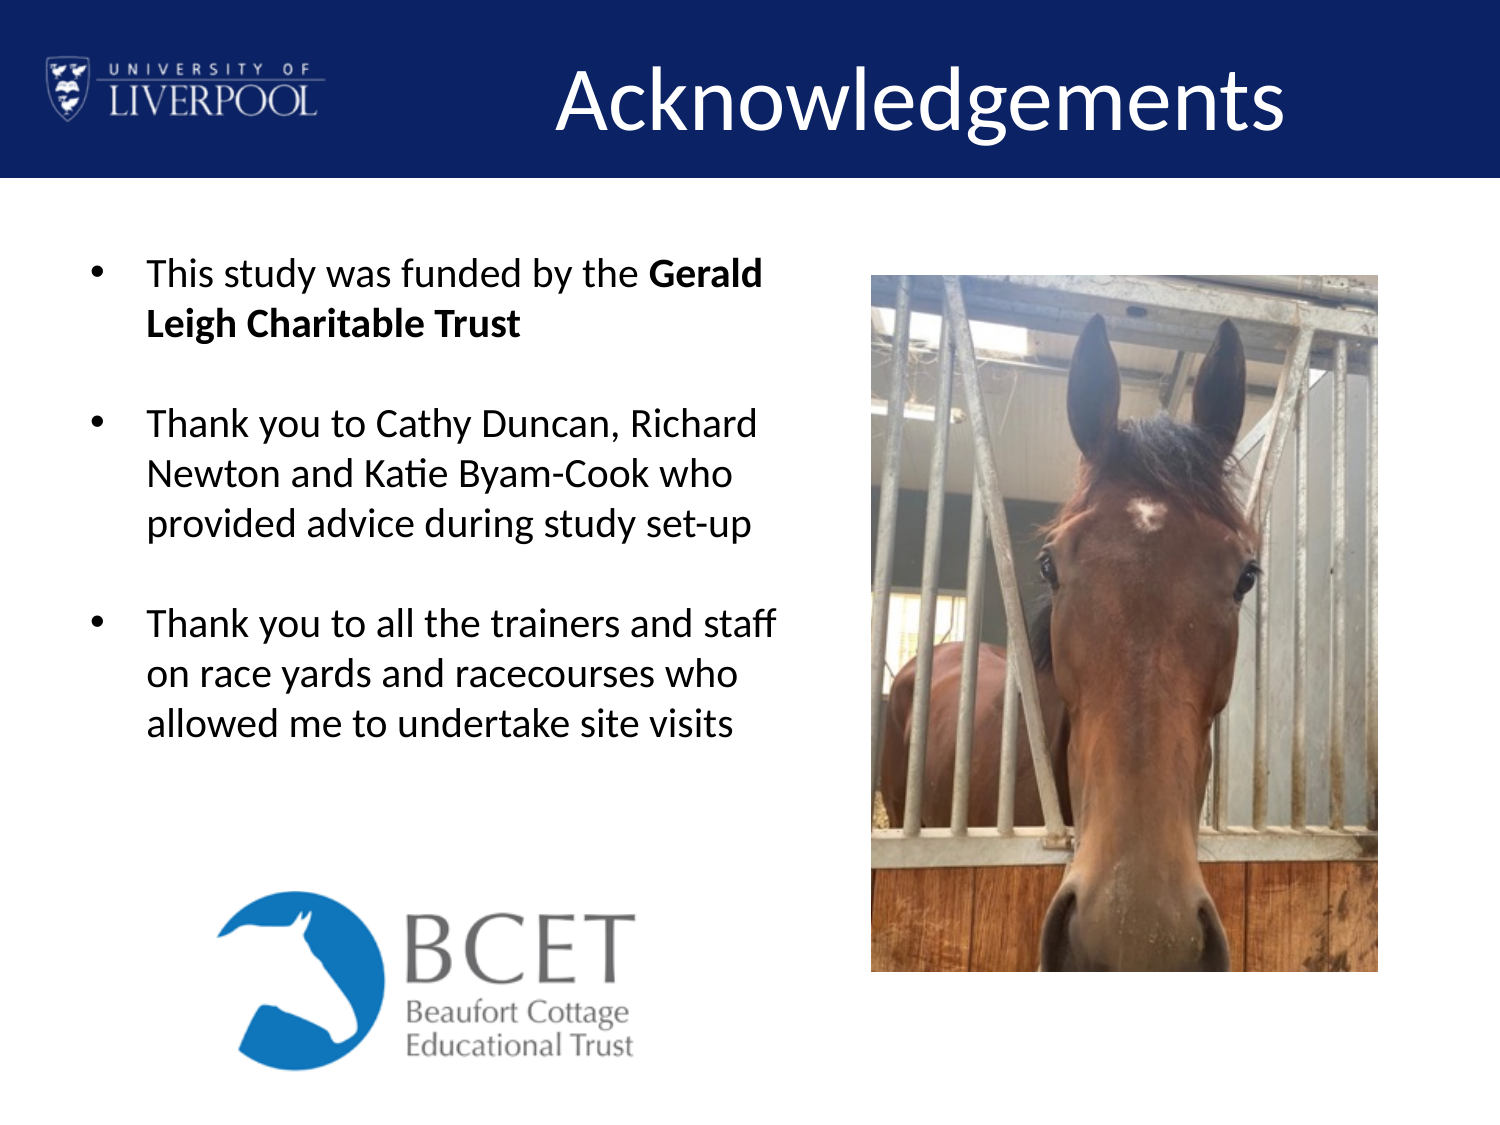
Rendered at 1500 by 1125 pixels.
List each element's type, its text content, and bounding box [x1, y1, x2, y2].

picture [4, 6, 363, 173]
picture [871, 275, 1379, 972]
picture [187, 891, 654, 1073]
title Acknowledgements [363, 0, 1500, 188]
list This study was funded by the Gerald Leigh Charitable Trust Thank you to Cathy Duncan, Richard Newton and Katie Byam-Cook who provided advice during study set-up Thank you to all the trainers and staff on race yards and racecourses who allowed me to undertake site visits [41, 238, 800, 887]
